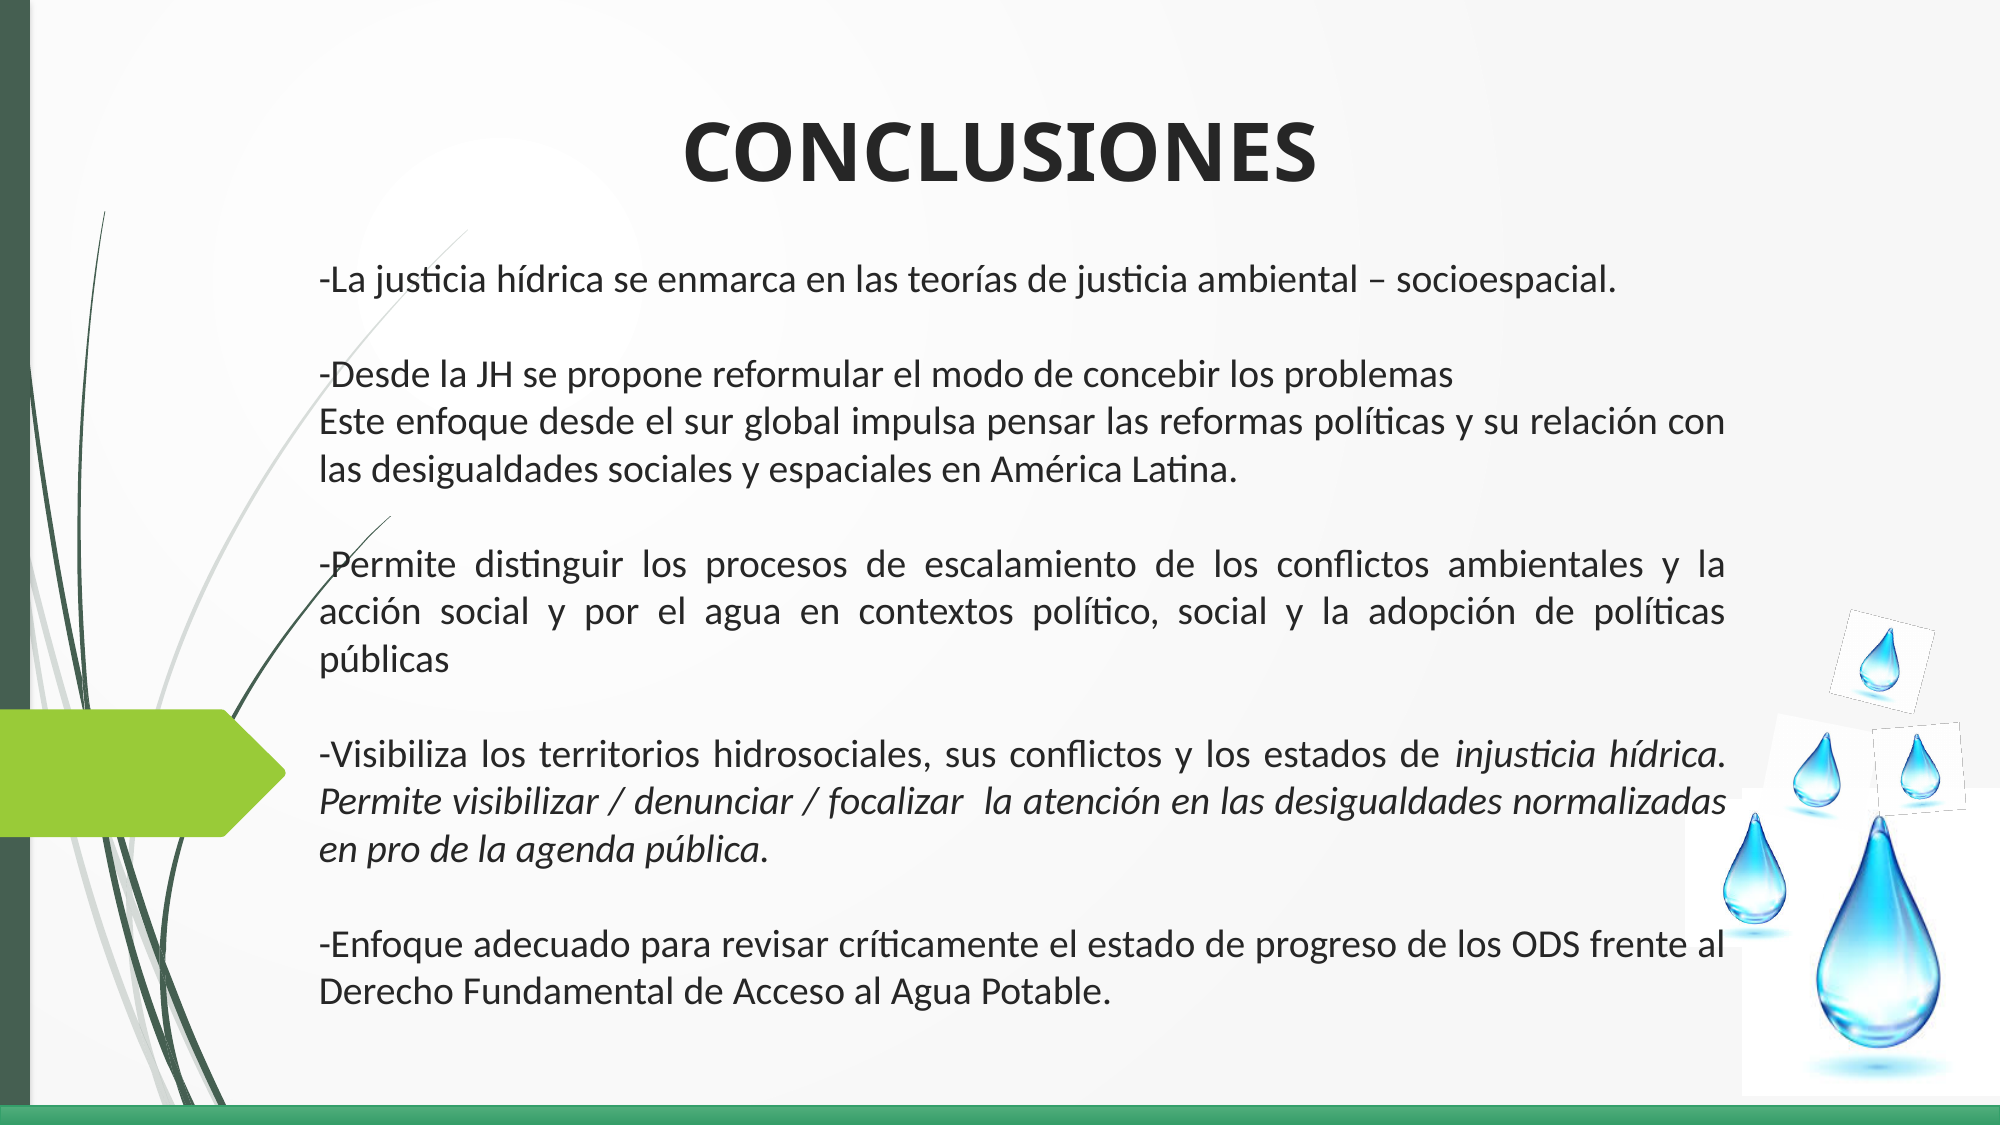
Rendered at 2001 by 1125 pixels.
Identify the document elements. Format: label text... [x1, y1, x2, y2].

picture [1685, 714, 2000, 1096]
picture [1830, 610, 1935, 714]
text_box [0, 1105, 2000, 1125]
text_box -La justicia hídrica se enmarca en las teorías de justicia ambiental – socioespacial. -Desde la JH se propone reformular el modo de concebir los problemas Este enfoque desde el sur global impulsa pensar las reformas políticas y su relación con las desigualdades sociales y espaciales en América Latina. -Permite distinguir los procesos de escalamiento de los conflictos ambientales y la acción social y por el agua en contextos político, social y la adopción de políticas públicas -Visibiliza los territorios hidrosociales, sus conflictos y los estados de injusticia hídrica. Permite visibilizar / denunciar / focalizar la atención en las desigualdades normalizadas en pro de la agenda pública. -Enfoque adecuado para revisar críticamente el estado de progreso de los ODS frente al Derecho Fundamental de Acceso al Agua Potable. [303, 269, 1743, 1020]
text_box CONCLUSIONES [268, 78, 1732, 206]
